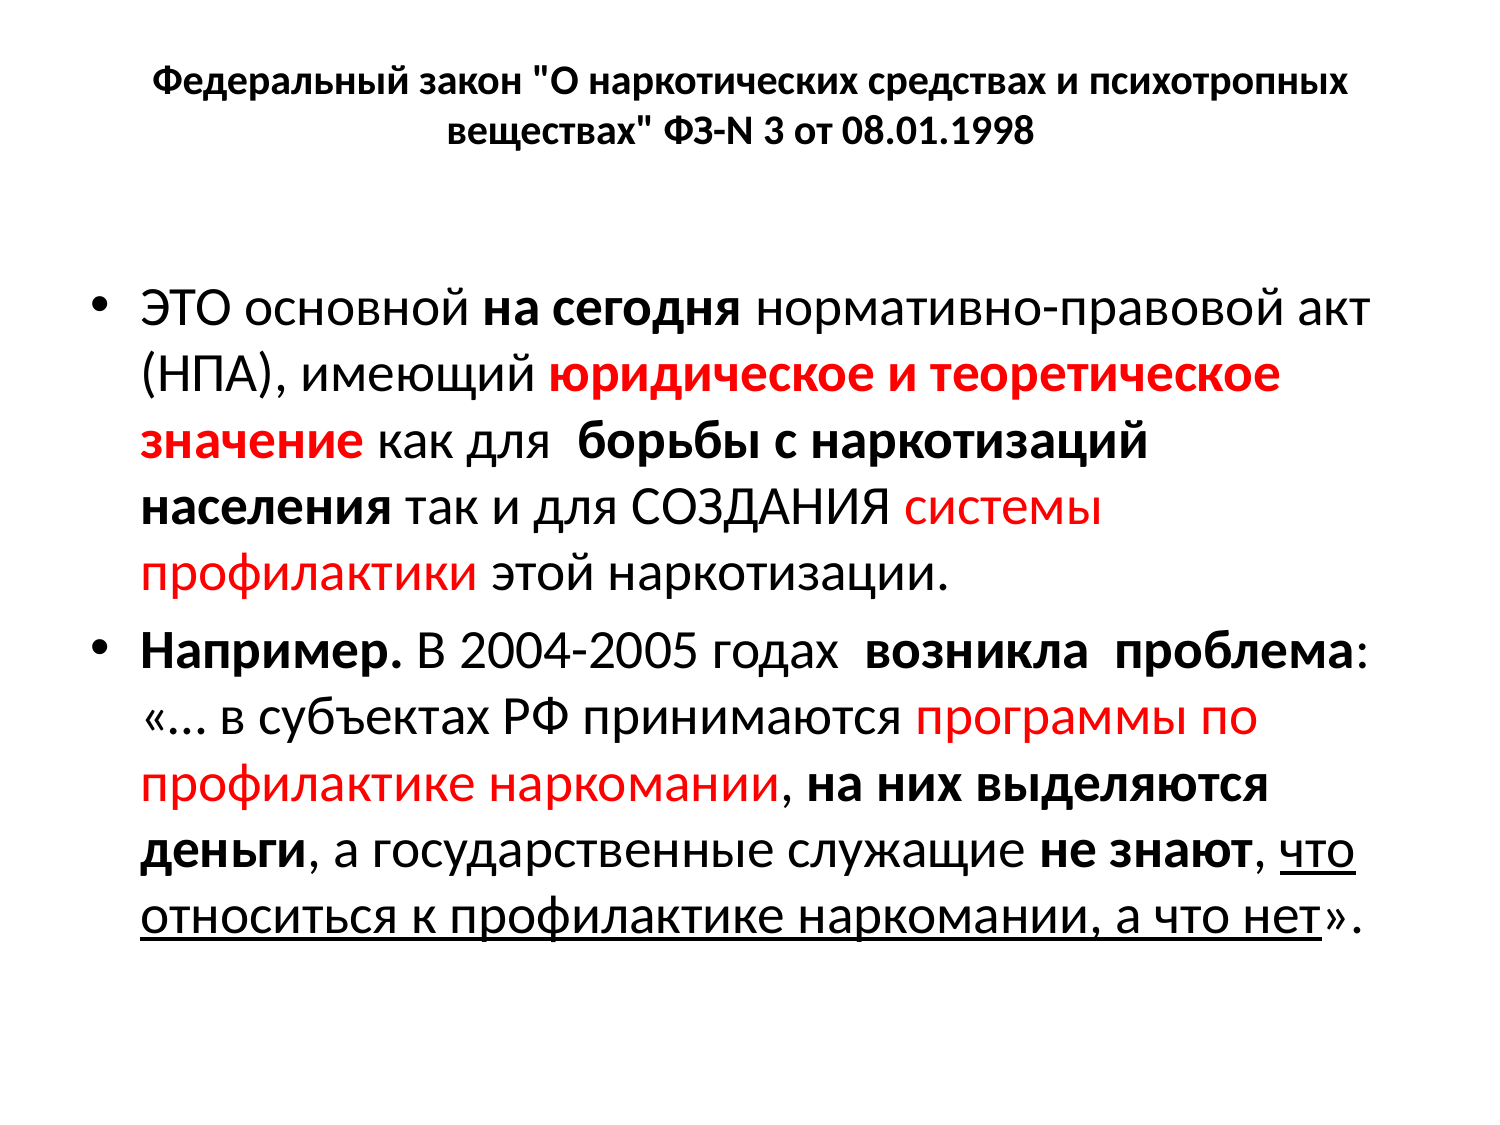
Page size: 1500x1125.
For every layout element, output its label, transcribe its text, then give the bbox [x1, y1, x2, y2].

list ЭТО основной на сегодня нормативно-правовой акт (НПА), имеющий юридическое и теоретическое значение как для борьбы с наркотизаций населения так и для СОЗДАНИЯ системы профилактики этой наркотизации. Например. В 2004-2005 годах возникла проблема: «… в субъектах РФ принимаются программы по профилактике наркомании, на них выделяются деньги, а государственные служащие не знают, что относиться к профилактике наркомании, а что нет». [75, 262, 1425, 1005]
title Федеральный закон "О наркотических средствах и психотропных веществах" ФЗ-N 3 от 08.01.1998 [75, 45, 1425, 233]
